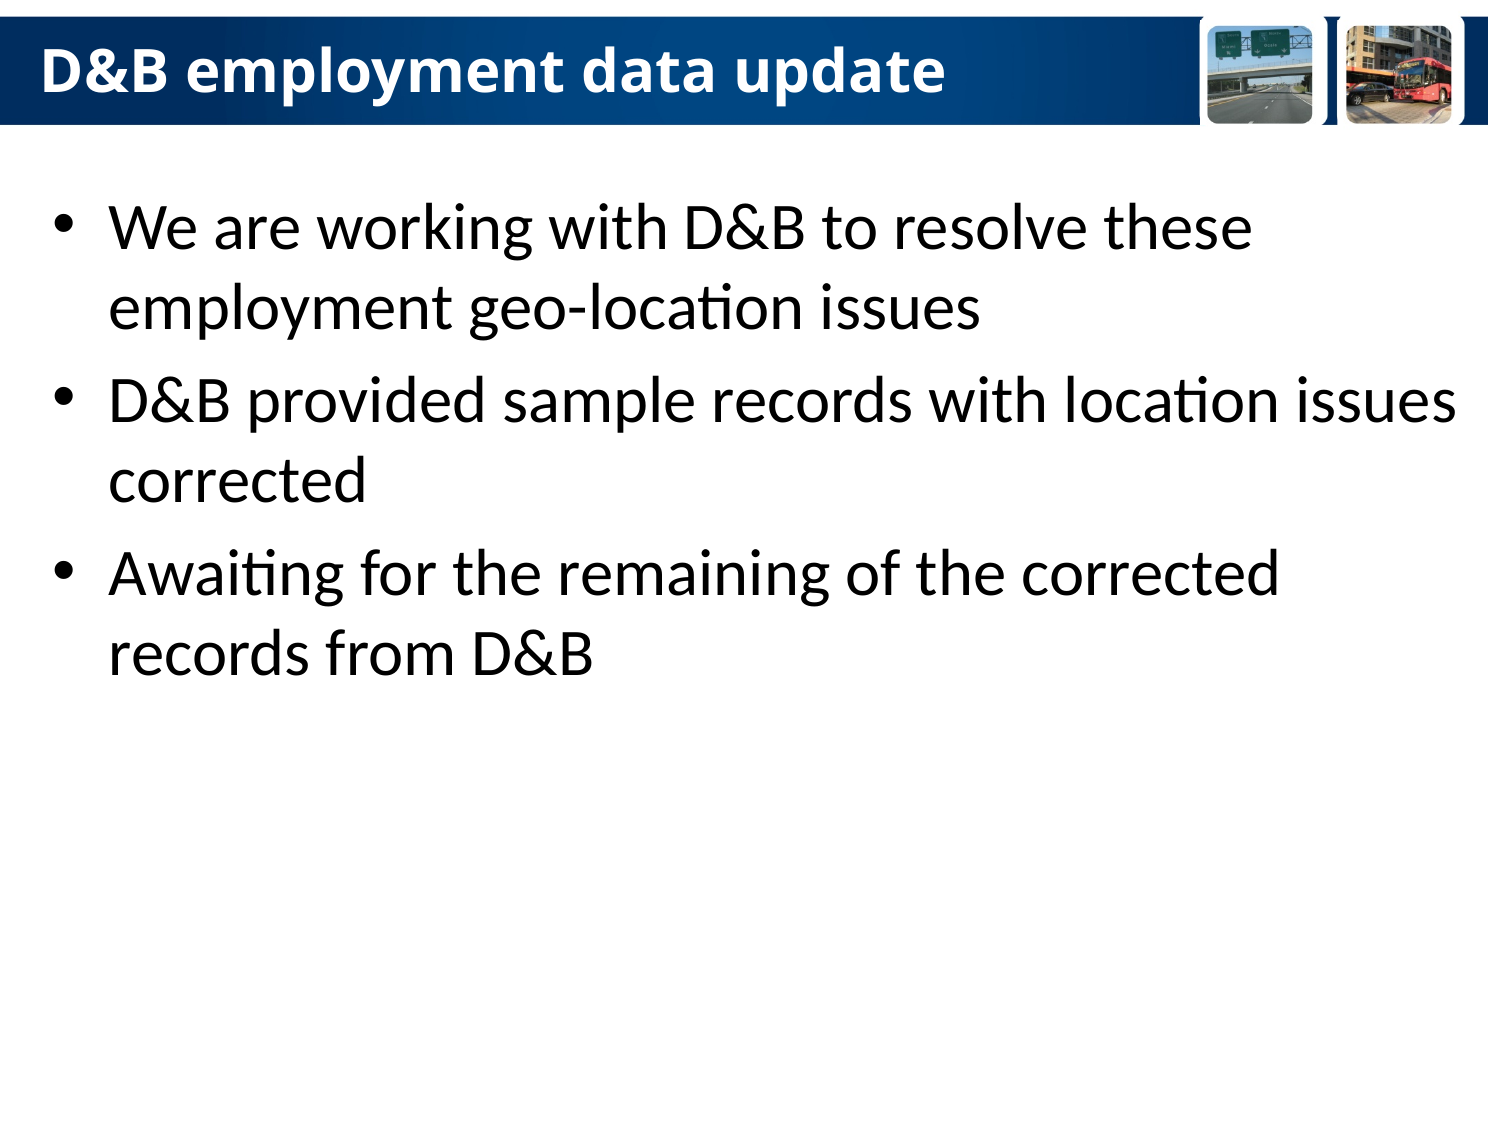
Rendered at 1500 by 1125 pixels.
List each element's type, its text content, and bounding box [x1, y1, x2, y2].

title D&B employment data update [24, 24, 1225, 113]
picture [0, 0, 1488, 135]
list We are working with D&B to resolve these employment geo-location issues D&B provided sample records with location issues corrected Awaiting for the remaining of the corrected records from D&B [37, 174, 1475, 975]
